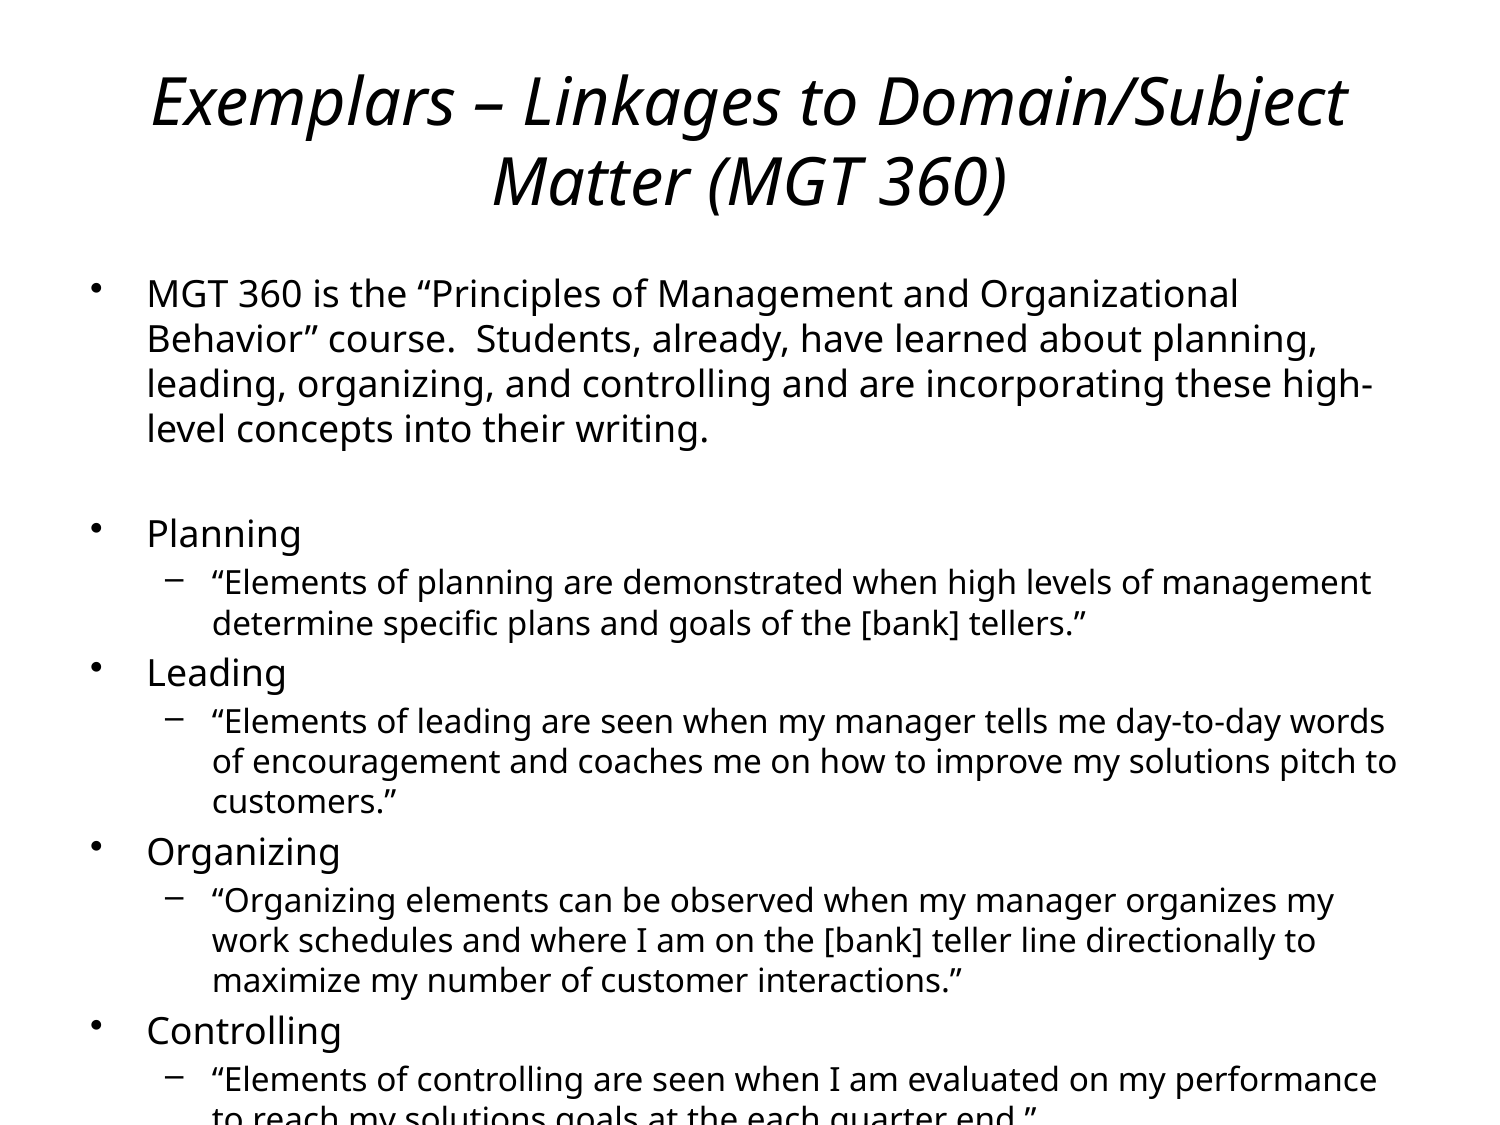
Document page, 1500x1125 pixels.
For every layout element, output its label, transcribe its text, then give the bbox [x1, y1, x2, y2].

list MGT 360 is the “Principles of Management and Organizational Behavior” course. Students, already, have learned about planning, leading, organizing, and controlling and are incorporating these high-level concepts into their writing. Planning “Elements of planning are demonstrated when high levels of management determine specific plans and goals of the [bank] tellers.” Leading “Elements of leading are seen when my manager tells me day-to-day words of encouragement and coaches me on how to improve my solutions pitch to customers.” Organizing “Organizing elements can be observed when my manager organizes my work schedules and where I am on the [bank] teller line directionally to maximize my number of customer interactions.” Controlling “Elements of controlling are seen when I am evaluated on my performance to reach my solutions goals at the each quarter end.” [75, 262, 1425, 1005]
title Exemplars – Linkages to Domain/Subject Matter (MGT 360) [75, 45, 1425, 233]
